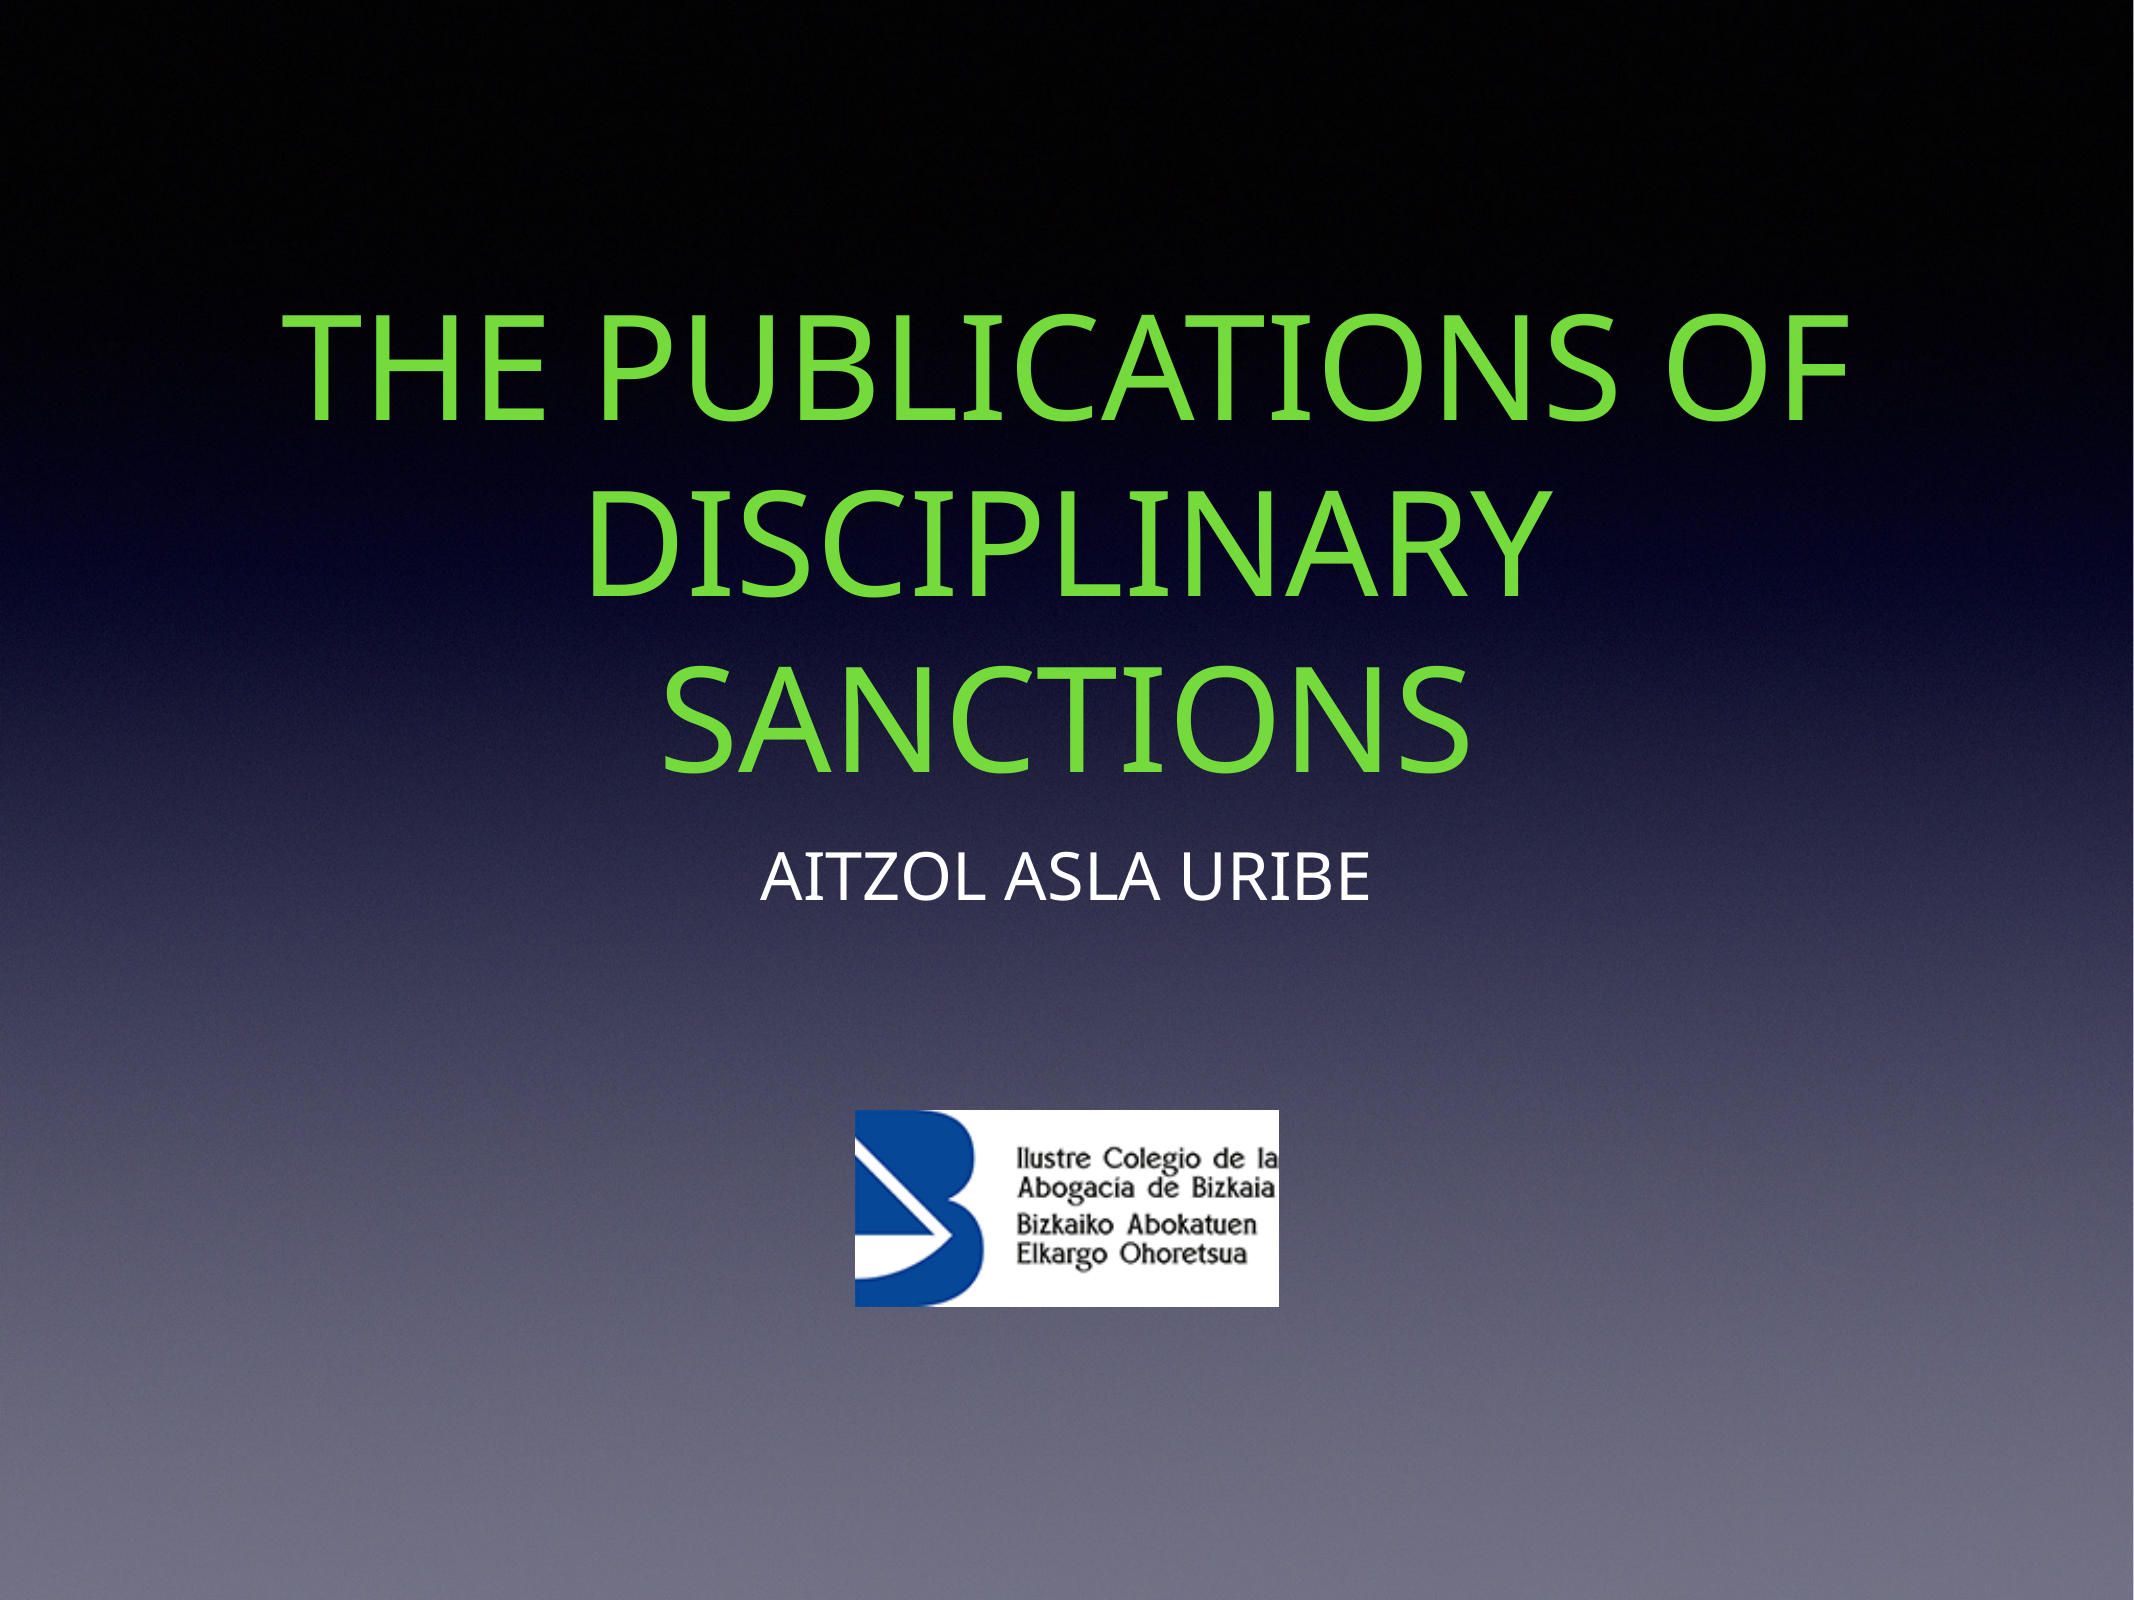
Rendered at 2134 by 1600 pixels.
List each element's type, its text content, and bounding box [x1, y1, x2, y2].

picture [0, 0, 2134, 1600]
subtitle AITZOL ASLA URIBE [207, 824, 1926, 1011]
title THE PUBLICATIONS OF DISCIPLINARY SANCTIONS [207, 268, 1926, 811]
